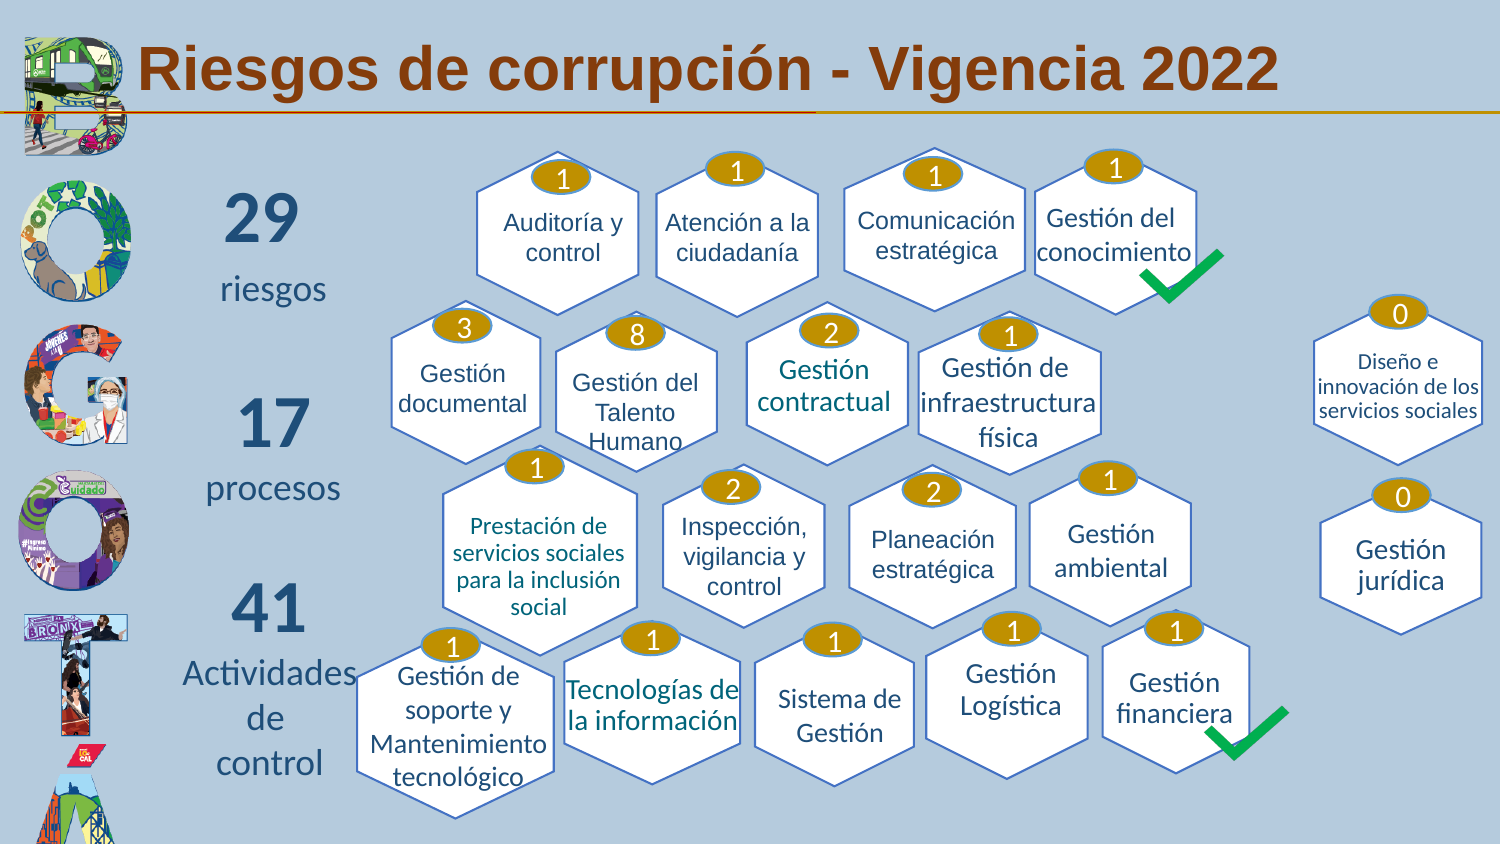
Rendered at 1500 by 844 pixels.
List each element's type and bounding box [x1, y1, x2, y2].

text_box [913, 634, 1104, 746]
text_box [905, 345, 1119, 460]
picture [0, 113, 1500, 844]
text_box [550, 637, 755, 762]
picture [0, 0, 1500, 112]
